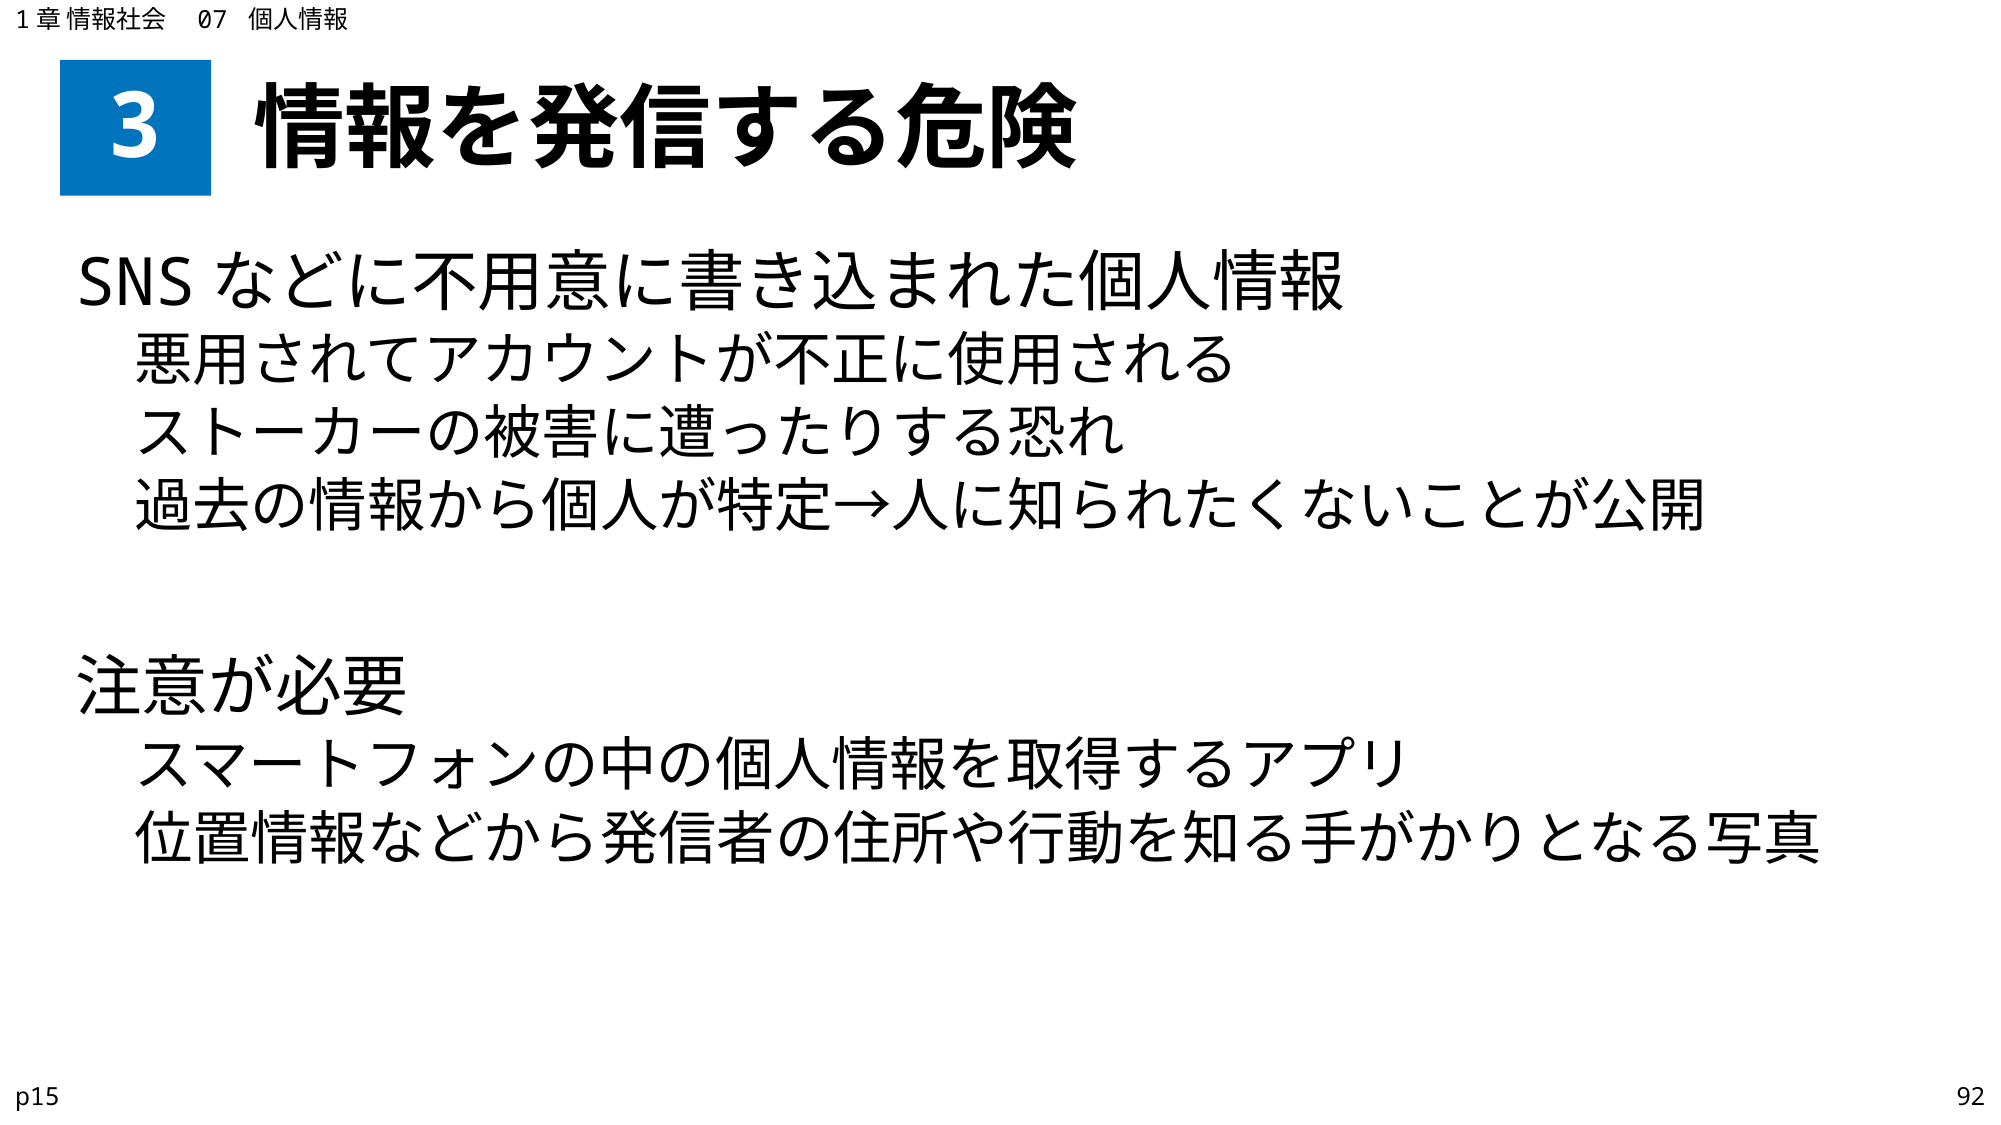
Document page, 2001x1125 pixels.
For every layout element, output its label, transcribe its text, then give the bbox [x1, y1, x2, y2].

list SNSなどに不用意に書き込まれた個人情報 悪用されてアカウントが不正に使用される ストーカーの被害に遭ったりする恐れ 過去の情報から個人が特定→人に知られたくないことが公開 注意が必要 スマートフォンの中の個人情報を取得するアプリ 位置情報などから発信者の住所や行動を知る手がかりとなる写真 [60, 239, 1968, 1043]
list 1章 情報社会 07 個人情報 [0, 0, 1438, 42]
list 情報を発信する危険 [238, 59, 1985, 202]
title 3 [60, 59, 212, 196]
slide_number 92 [1550, 1072, 2000, 1123]
list p15 [0, 1072, 661, 1123]
